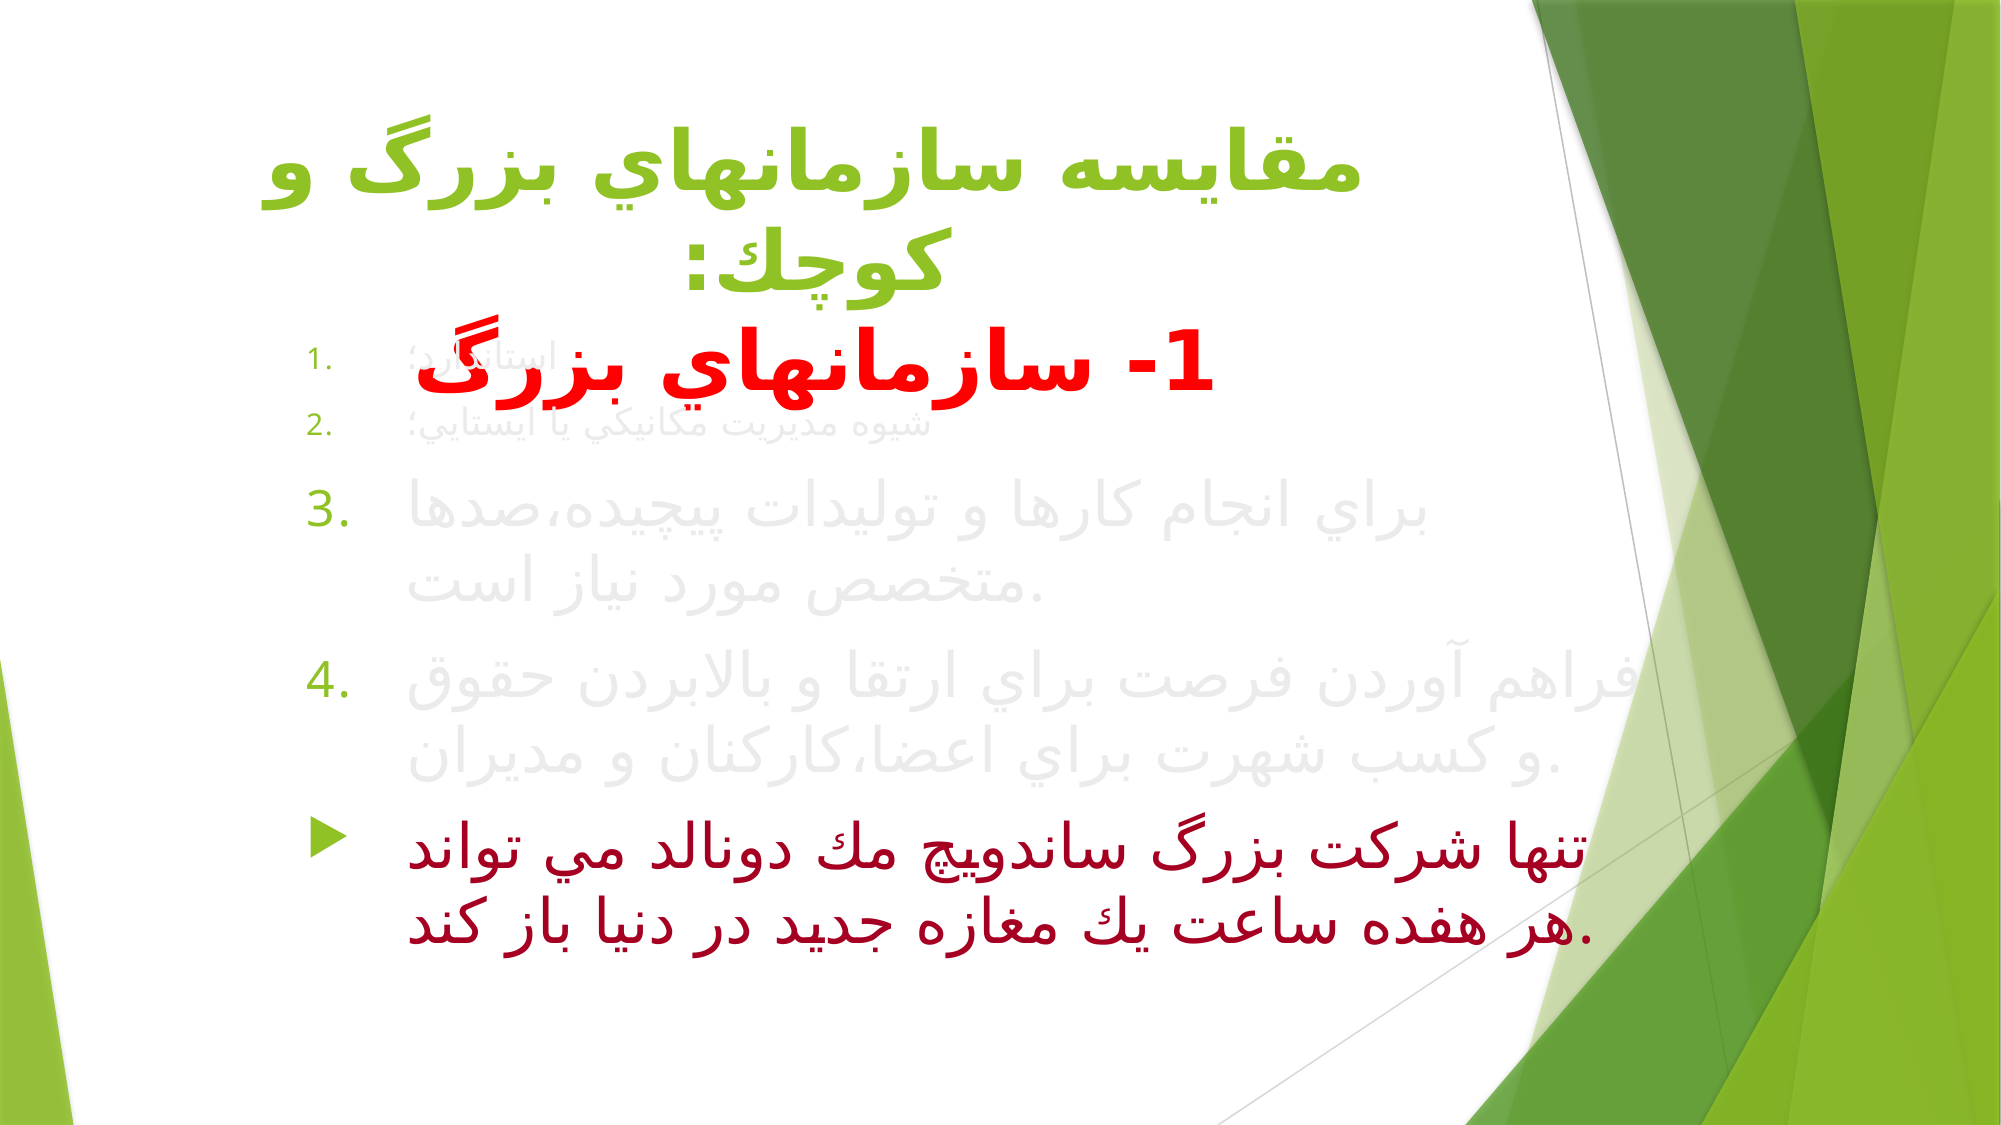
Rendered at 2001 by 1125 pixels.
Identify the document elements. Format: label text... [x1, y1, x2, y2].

title مقايسه سازمانهاي بزرگ و كوچك: 1- سازمانهاي بزرگ [111, 99, 1522, 317]
list استاندارد؛ شيوه مديريت مكانيكي يا ايستايي؛ براي انجام كارها و توليدات پيچيده،صدها متخصص مورد نياز است. فراهم آوردن فرصت براي ارتقا و بالابردن حقوق و كسب شهرت براي اعضا،كاركنان و مديران. تنها شركت بزرگ ساندويچ مك دونالد مي تواند هر هفده ساعت يك مغازه جديد در دنيا باز كند. [291, 324, 1675, 963]
